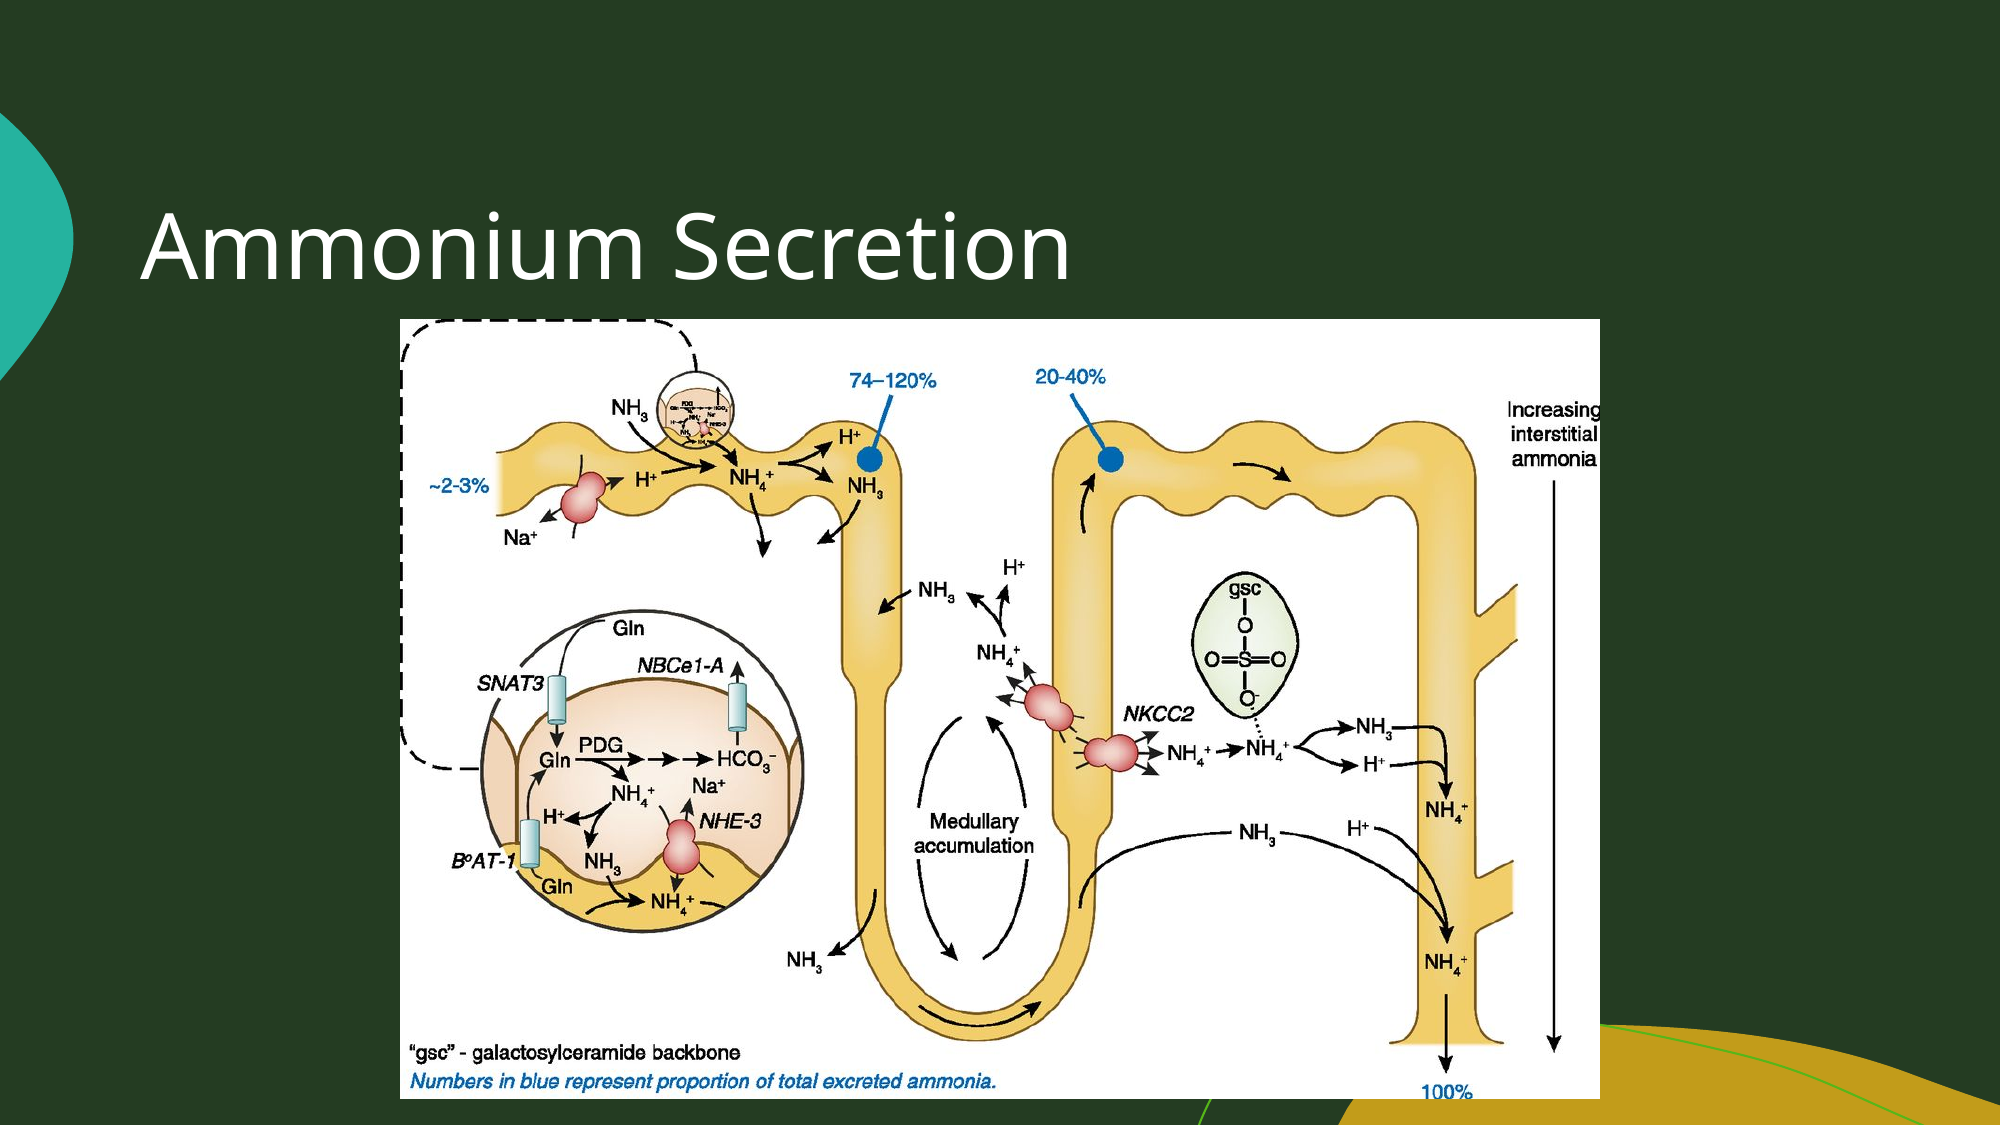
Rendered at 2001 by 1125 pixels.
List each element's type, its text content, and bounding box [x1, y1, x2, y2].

title Ammonium Secretion [125, 125, 1875, 375]
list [400, 318, 1600, 1099]
